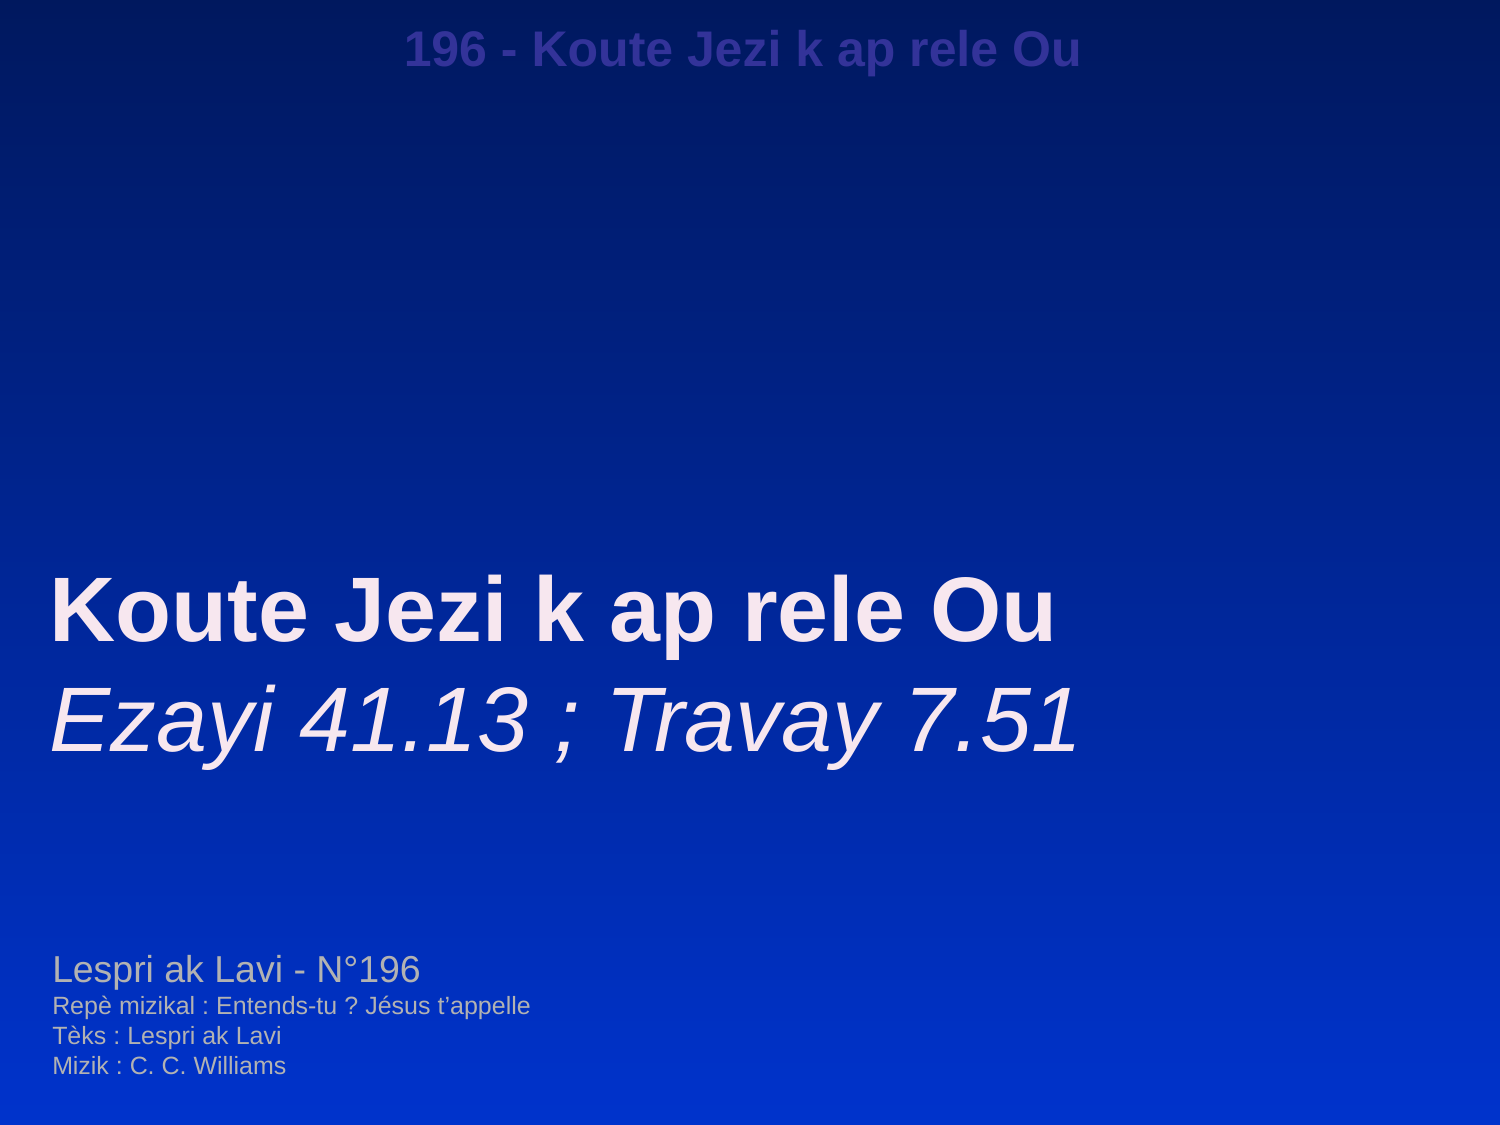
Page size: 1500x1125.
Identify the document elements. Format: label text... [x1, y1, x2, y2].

text_box Koute Jezi k ap rele Ou Ezayi 41.13 ; Travay 7.51 [35, 542, 1388, 778]
text_box Lespri ak Lavi - N°196 Repè mizikal : Entends-tu ? Jésus t’appelle Tèks : Lespri ak Lavi Mizik : C. C. Williams [37, 937, 869, 1088]
text_box 196 - Koute Jezi k ap rele Ou [0, 9, 1500, 79]
